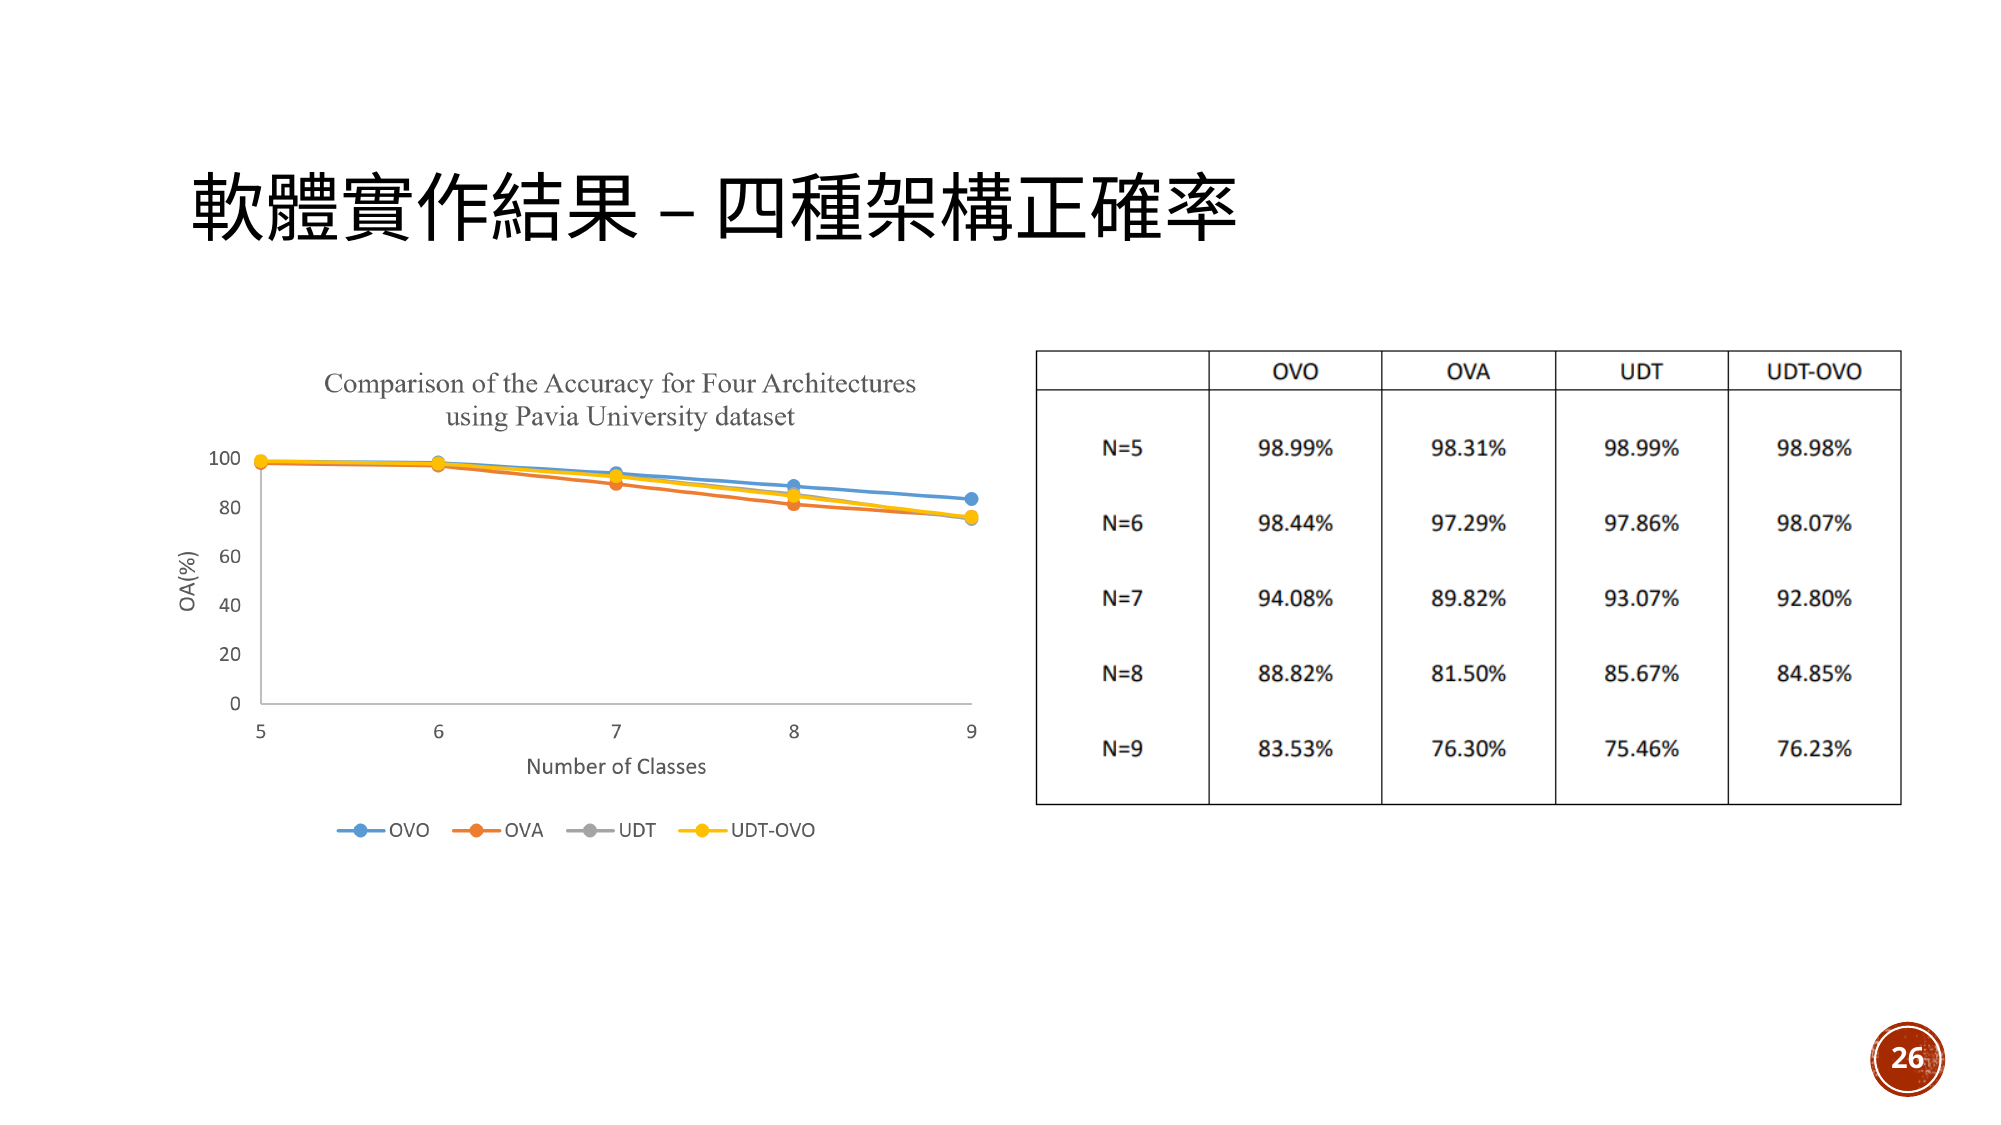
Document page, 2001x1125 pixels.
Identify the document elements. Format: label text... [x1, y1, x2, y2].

slide_number 26 [1855, 1028, 1961, 1089]
title 軟體實作結果 – 四種架構正確率 [175, 79, 1826, 344]
picture [145, 347, 1000, 862]
picture [1031, 343, 1908, 809]
